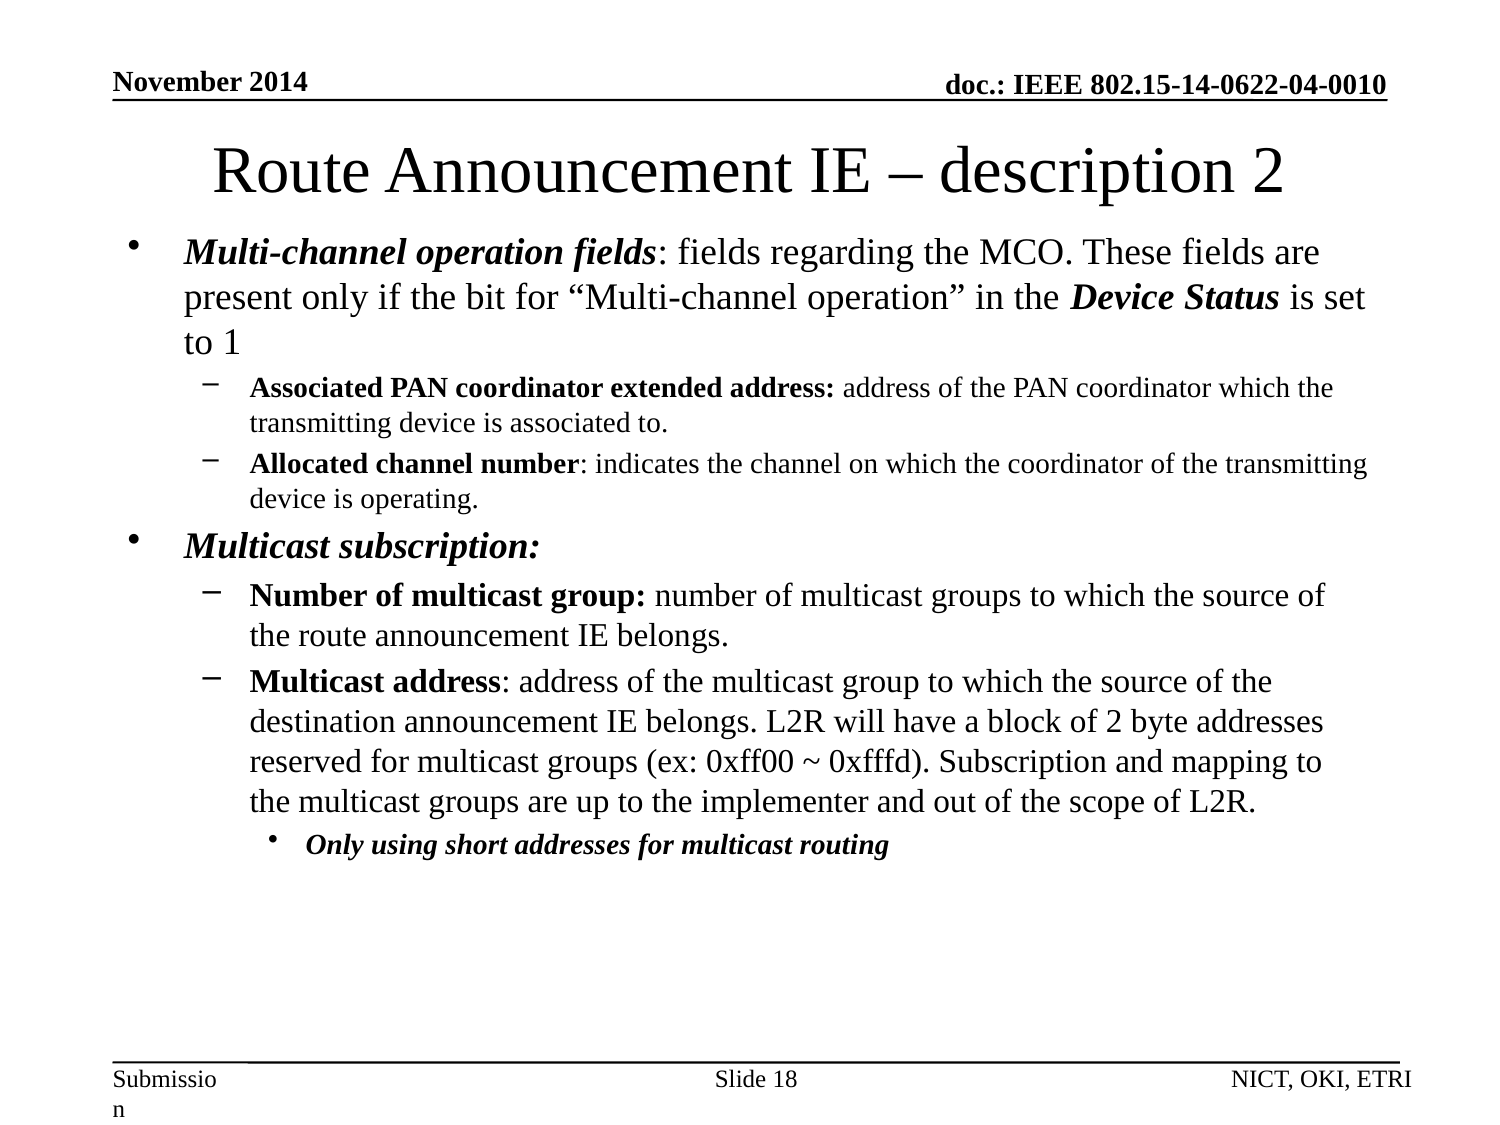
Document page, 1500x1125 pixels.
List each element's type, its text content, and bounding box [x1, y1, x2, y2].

slide_number Slide 18 [712, 1062, 800, 1093]
title Route Announcement IE – description 2 [17, 112, 1483, 220]
footer NICT, OKI, ETRI [900, 1062, 1413, 1093]
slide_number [112, 62, 375, 98]
list Multi-channel operation fields: fields regarding the MCO. These fields are present only if the bit for “Multi-channel operation” in the Device Status is set to 1 Associated PAN coordinator extended address: address of the PAN coordinator which the transmitting device is associated to. Allocated channel number: indicates the channel on which the coordinator of the transmitting device is operating. Multicast subscription: Number of multicast group: number of multicast groups to which the source of the route announcement IE belongs. Multicast address: address of the multicast group to which the source of the destination announcement IE belongs. L2R will have a block of 2 byte addresses reserved for multicast groups (ex: 0xff00 ~ 0xfffd). Subscription and mapping to the multicast groups are up to the implementer and out of the scope of L2R. Only using short addresses for multicast routing [112, 219, 1388, 1000]
